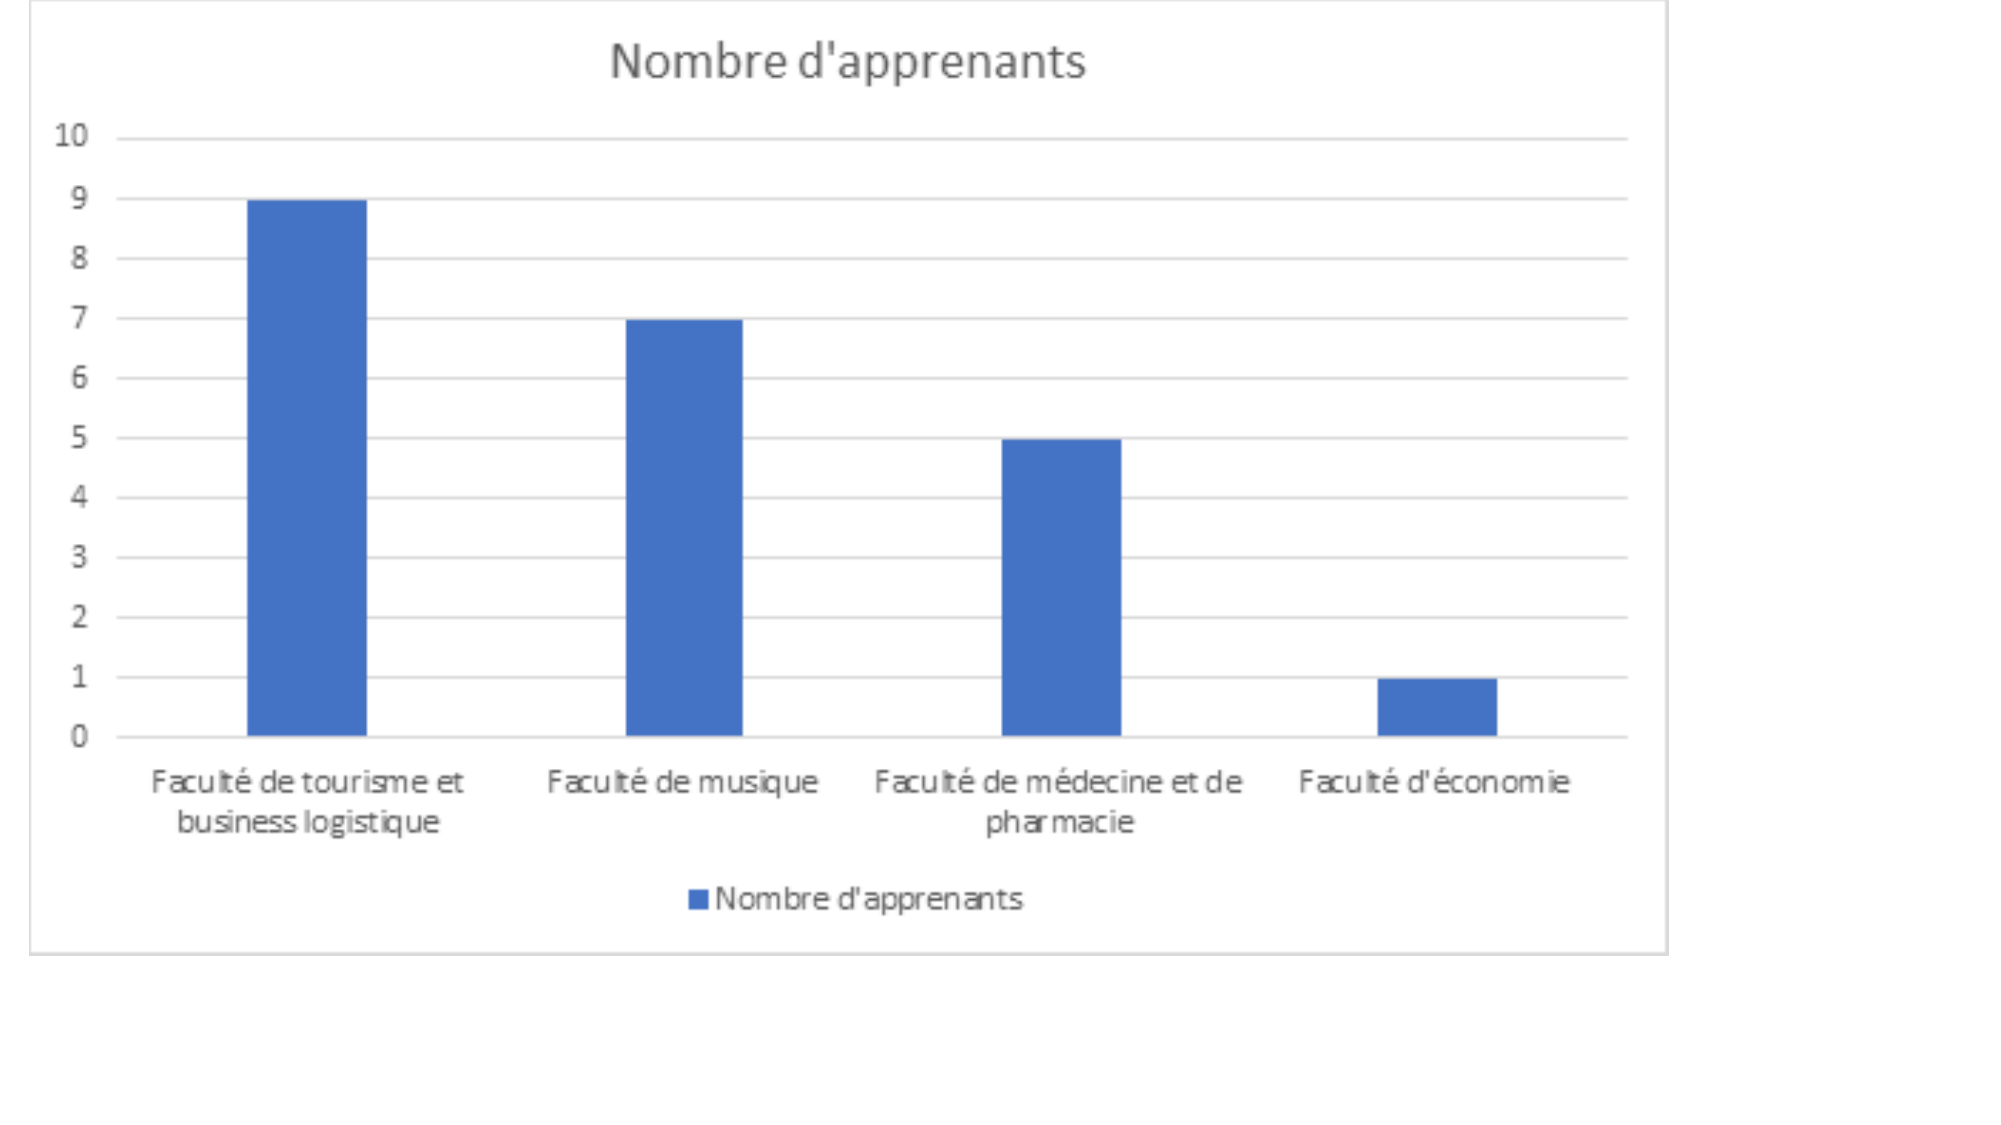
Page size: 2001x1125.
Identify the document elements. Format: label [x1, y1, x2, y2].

picture [29, 0, 1669, 957]
